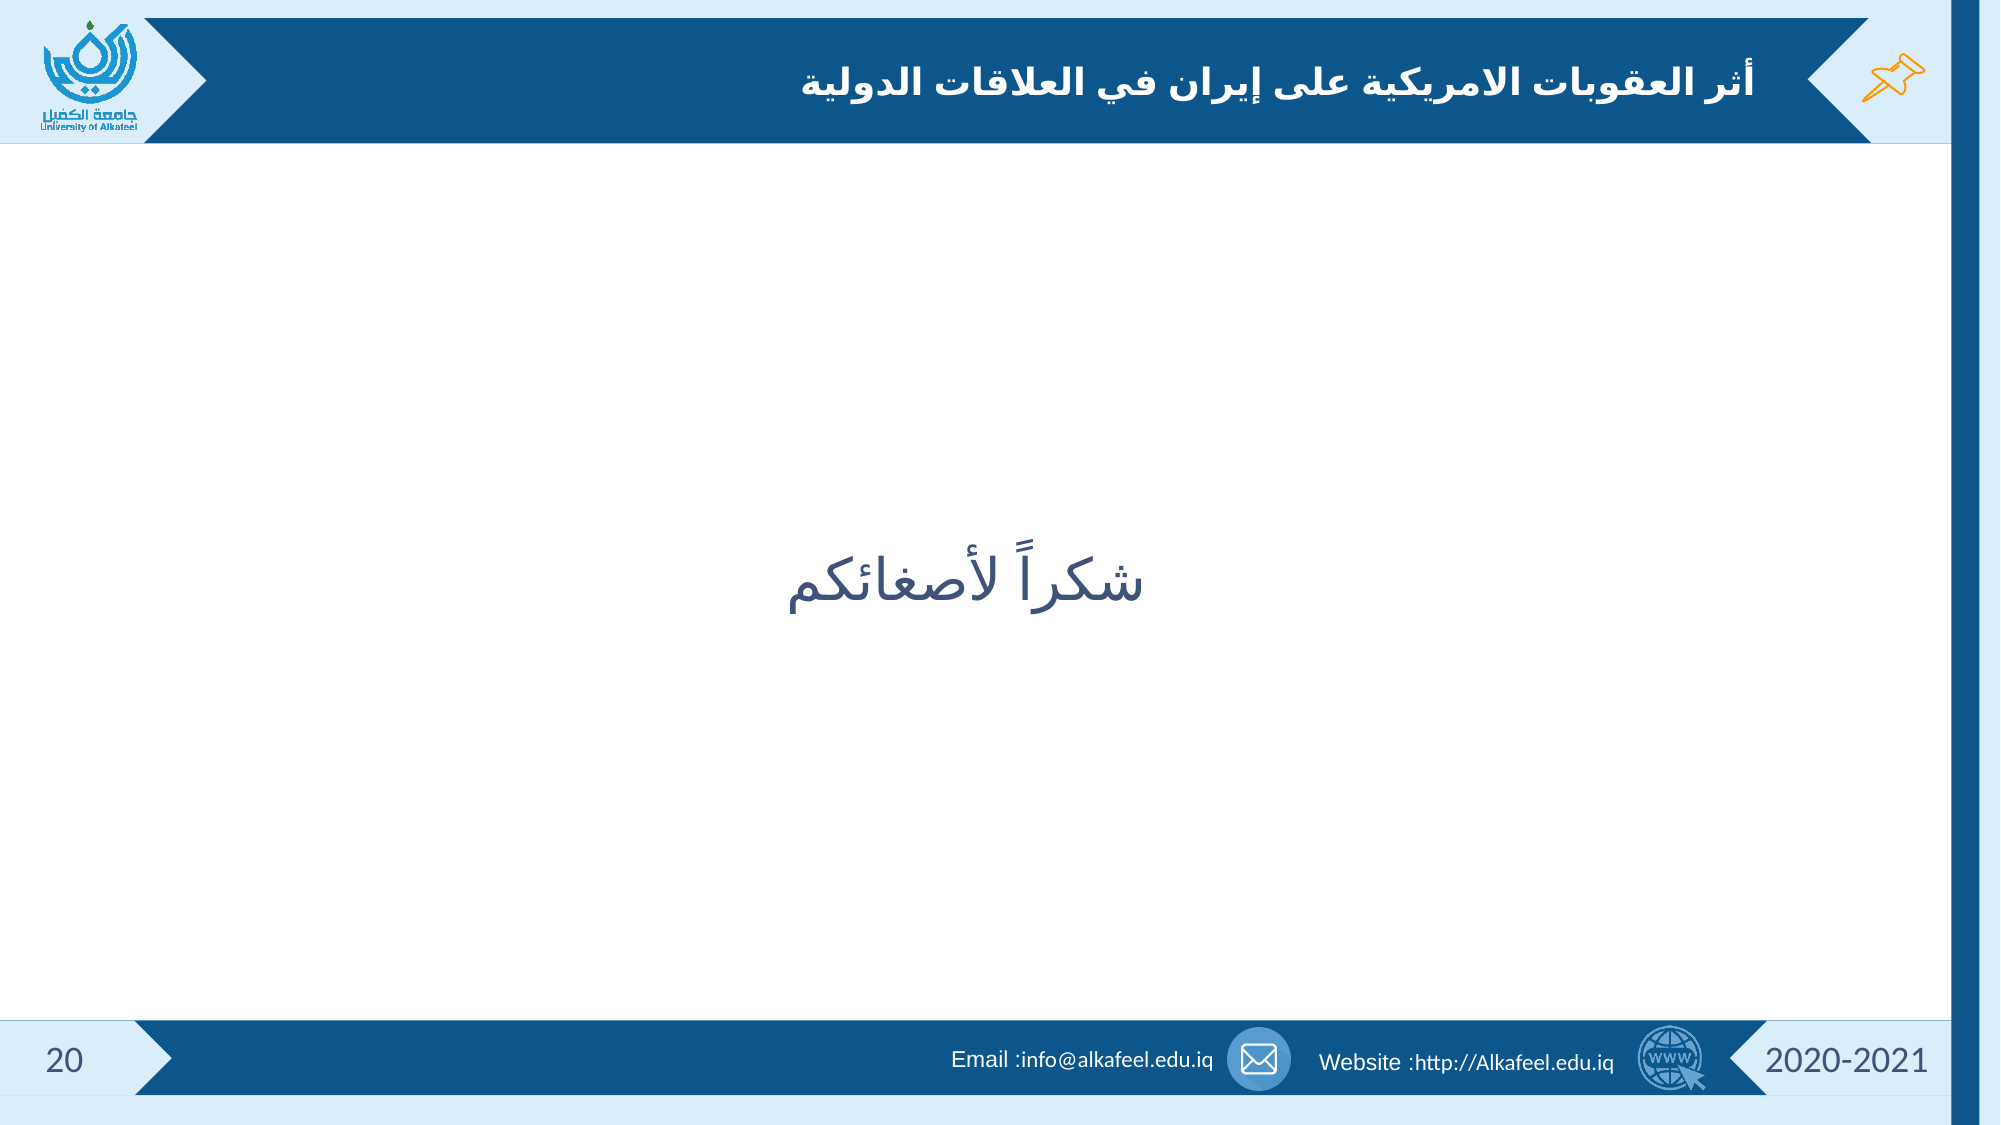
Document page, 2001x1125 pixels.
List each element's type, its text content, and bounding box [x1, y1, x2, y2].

list شكراً لأصغائكم [30, 165, 1915, 999]
slide_number 20 [30, 1028, 125, 1088]
picture [28, 16, 147, 138]
slide_number 2020-2021 [1750, 1028, 1948, 1088]
title أثر العقوبات الامريكية على إيران في العلاقات الدولية [215, 50, 1771, 117]
